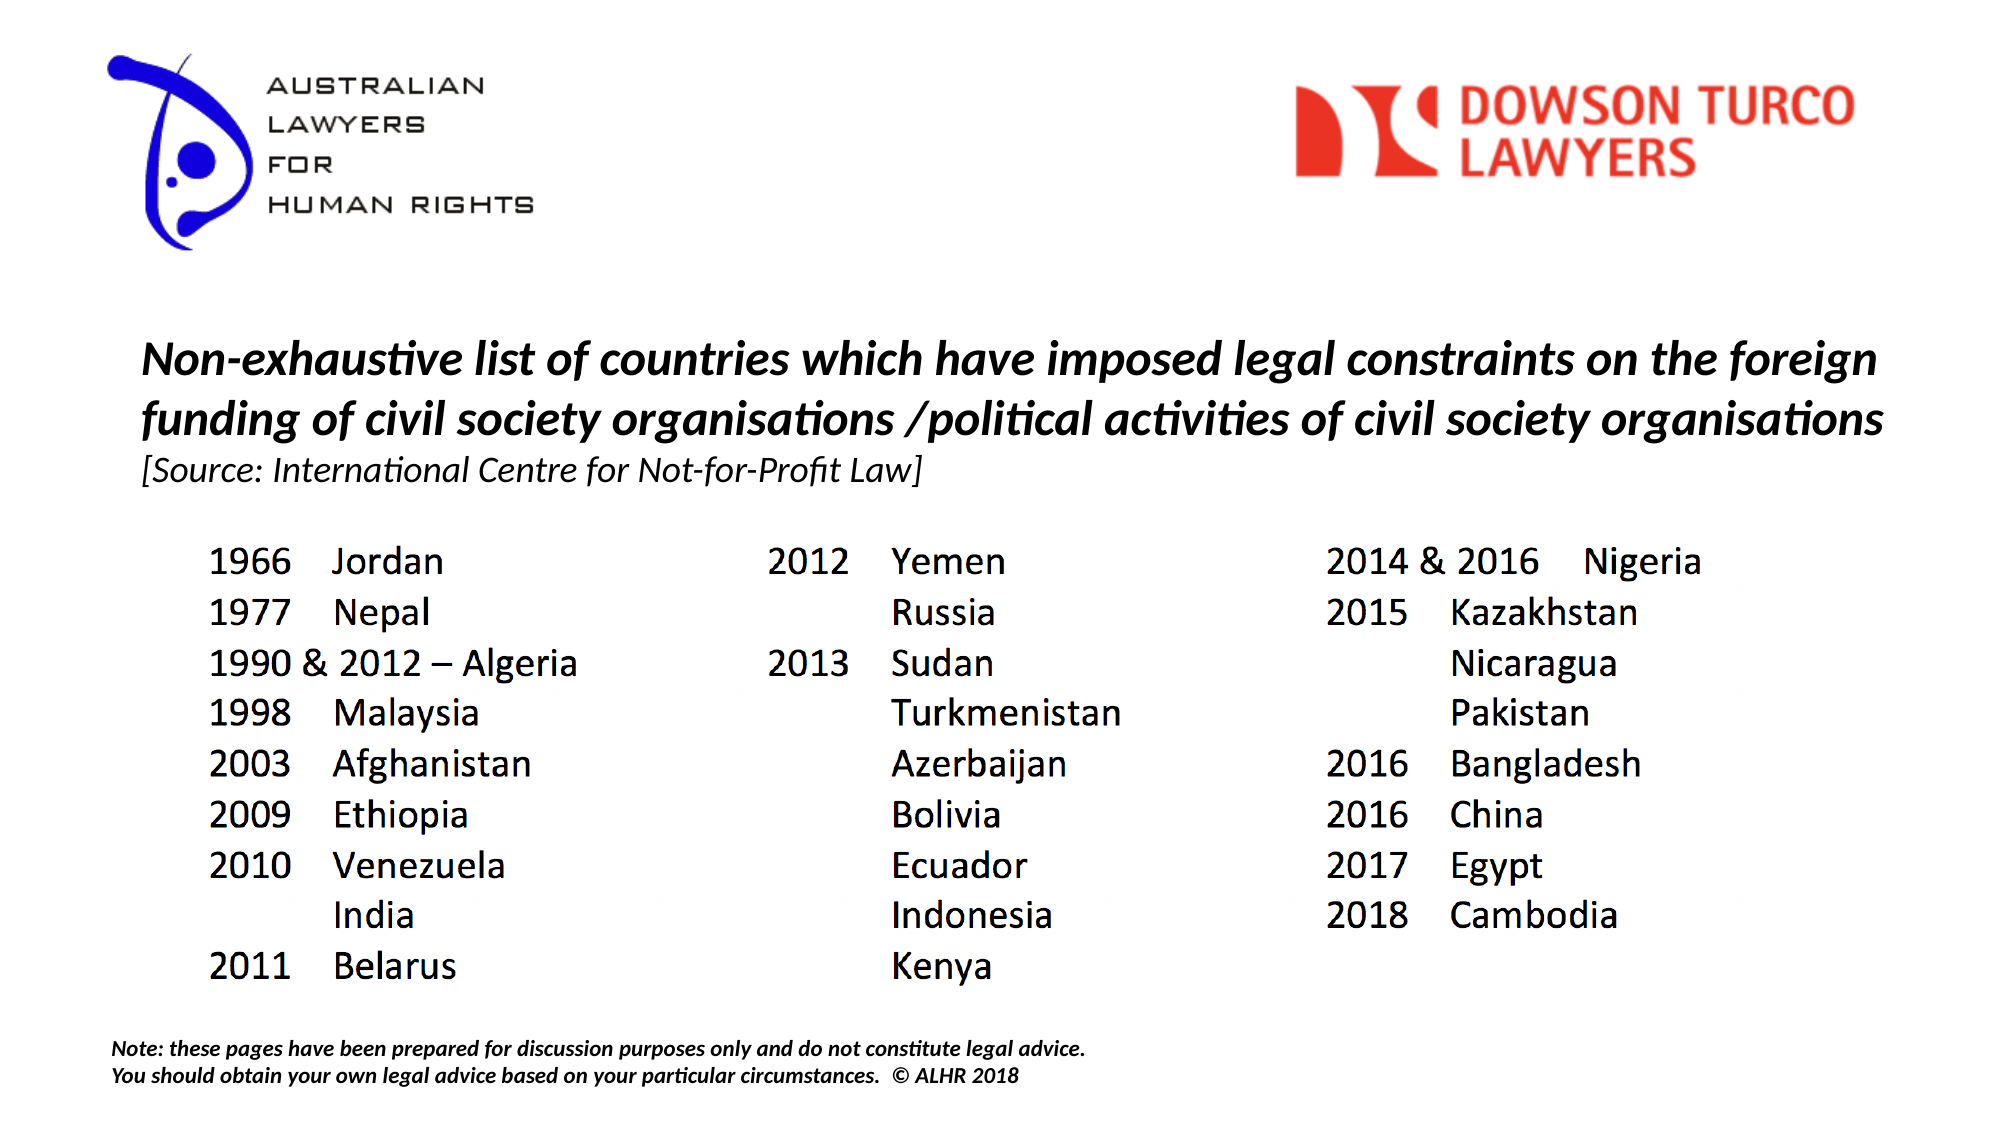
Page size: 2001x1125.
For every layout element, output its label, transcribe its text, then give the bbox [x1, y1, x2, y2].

picture [103, 48, 545, 255]
text_box Note: these pages have been prepared for discussion purposes only and do not constitute legal advice. You should obtain your own legal advice based on your particular circumstances. © ALHR 2018 [103, 1025, 1112, 1125]
picture [175, 508, 1788, 1026]
text_box Non-exhaustive list of countries which have imposed legal constraints on the foreign funding of civil society organisations /political activities of civil society organisations [Source: International Centre for Not-for-Profit Law] [133, 317, 1933, 993]
picture [1226, 58, 1933, 211]
